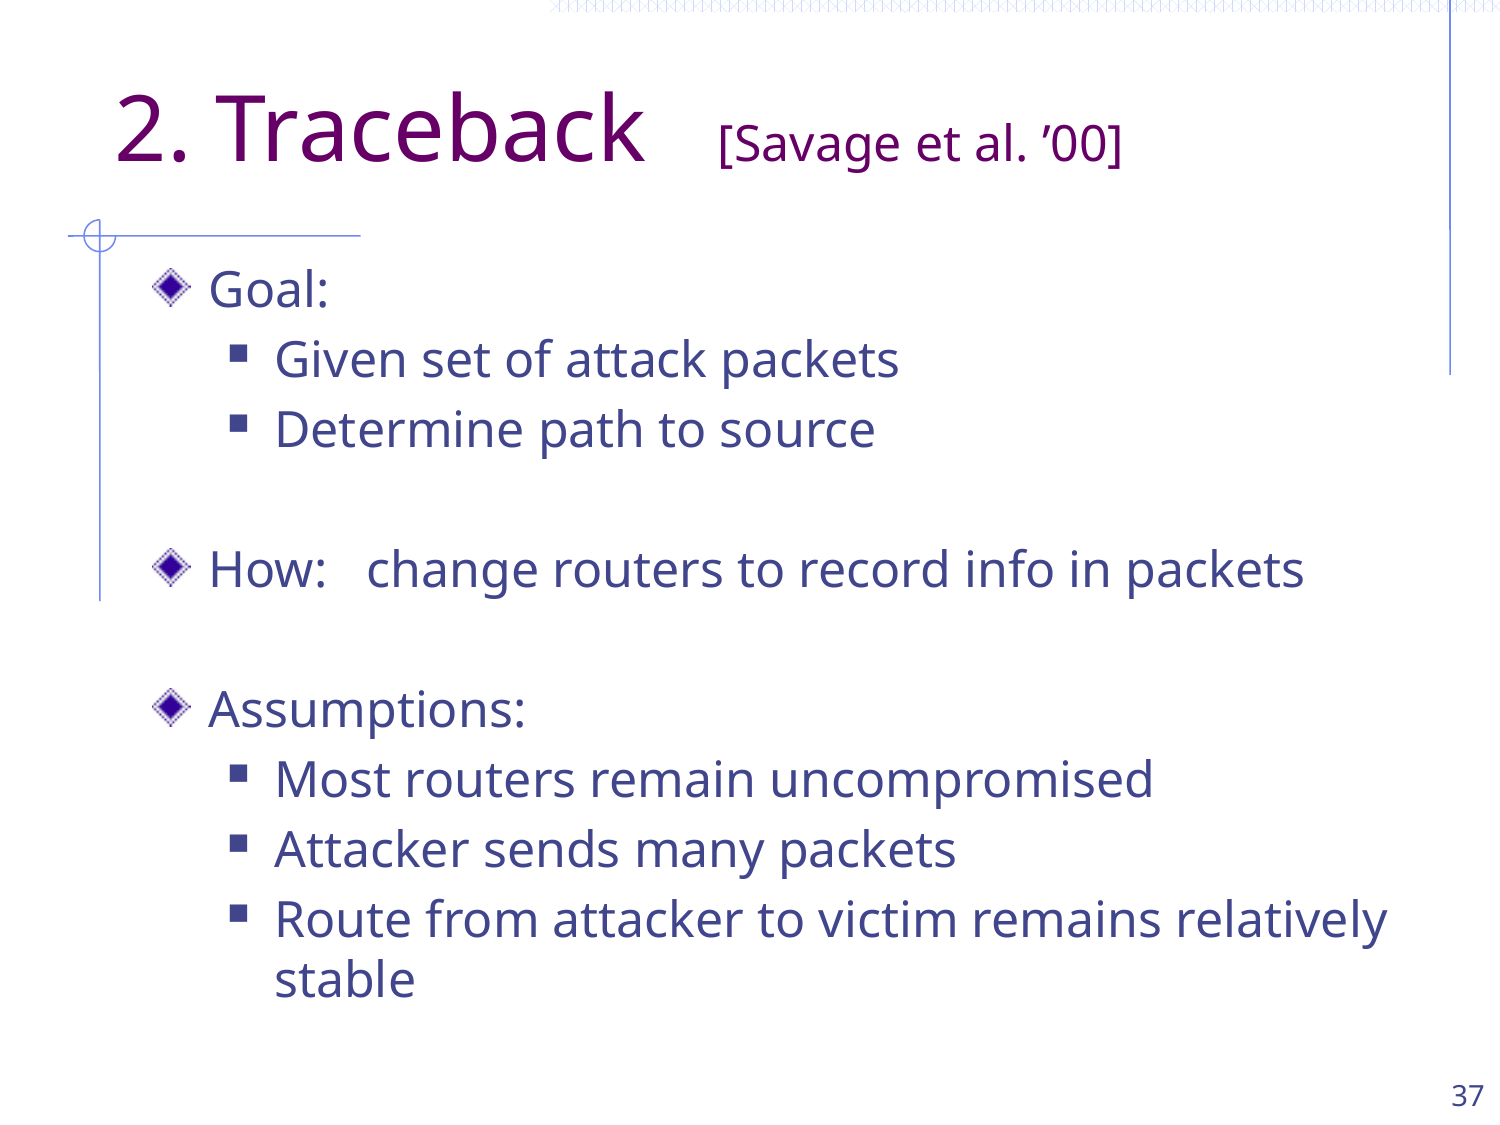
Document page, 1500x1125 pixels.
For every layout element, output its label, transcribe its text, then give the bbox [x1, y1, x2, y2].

picture [152, 268, 191, 307]
list Goal: Given set of attack packets Determine path to source How: change routers to record info in packets Assumptions: Most routers remain uncompromised Attacker sends many packets Route from attacker to victim remains relatively stable [137, 249, 1450, 1113]
picture [152, 548, 191, 587]
slide_number 37 [1187, 1049, 1500, 1125]
picture [152, 688, 191, 727]
title 2. Traceback [Savage et al. ’00] [99, 50, 1375, 188]
